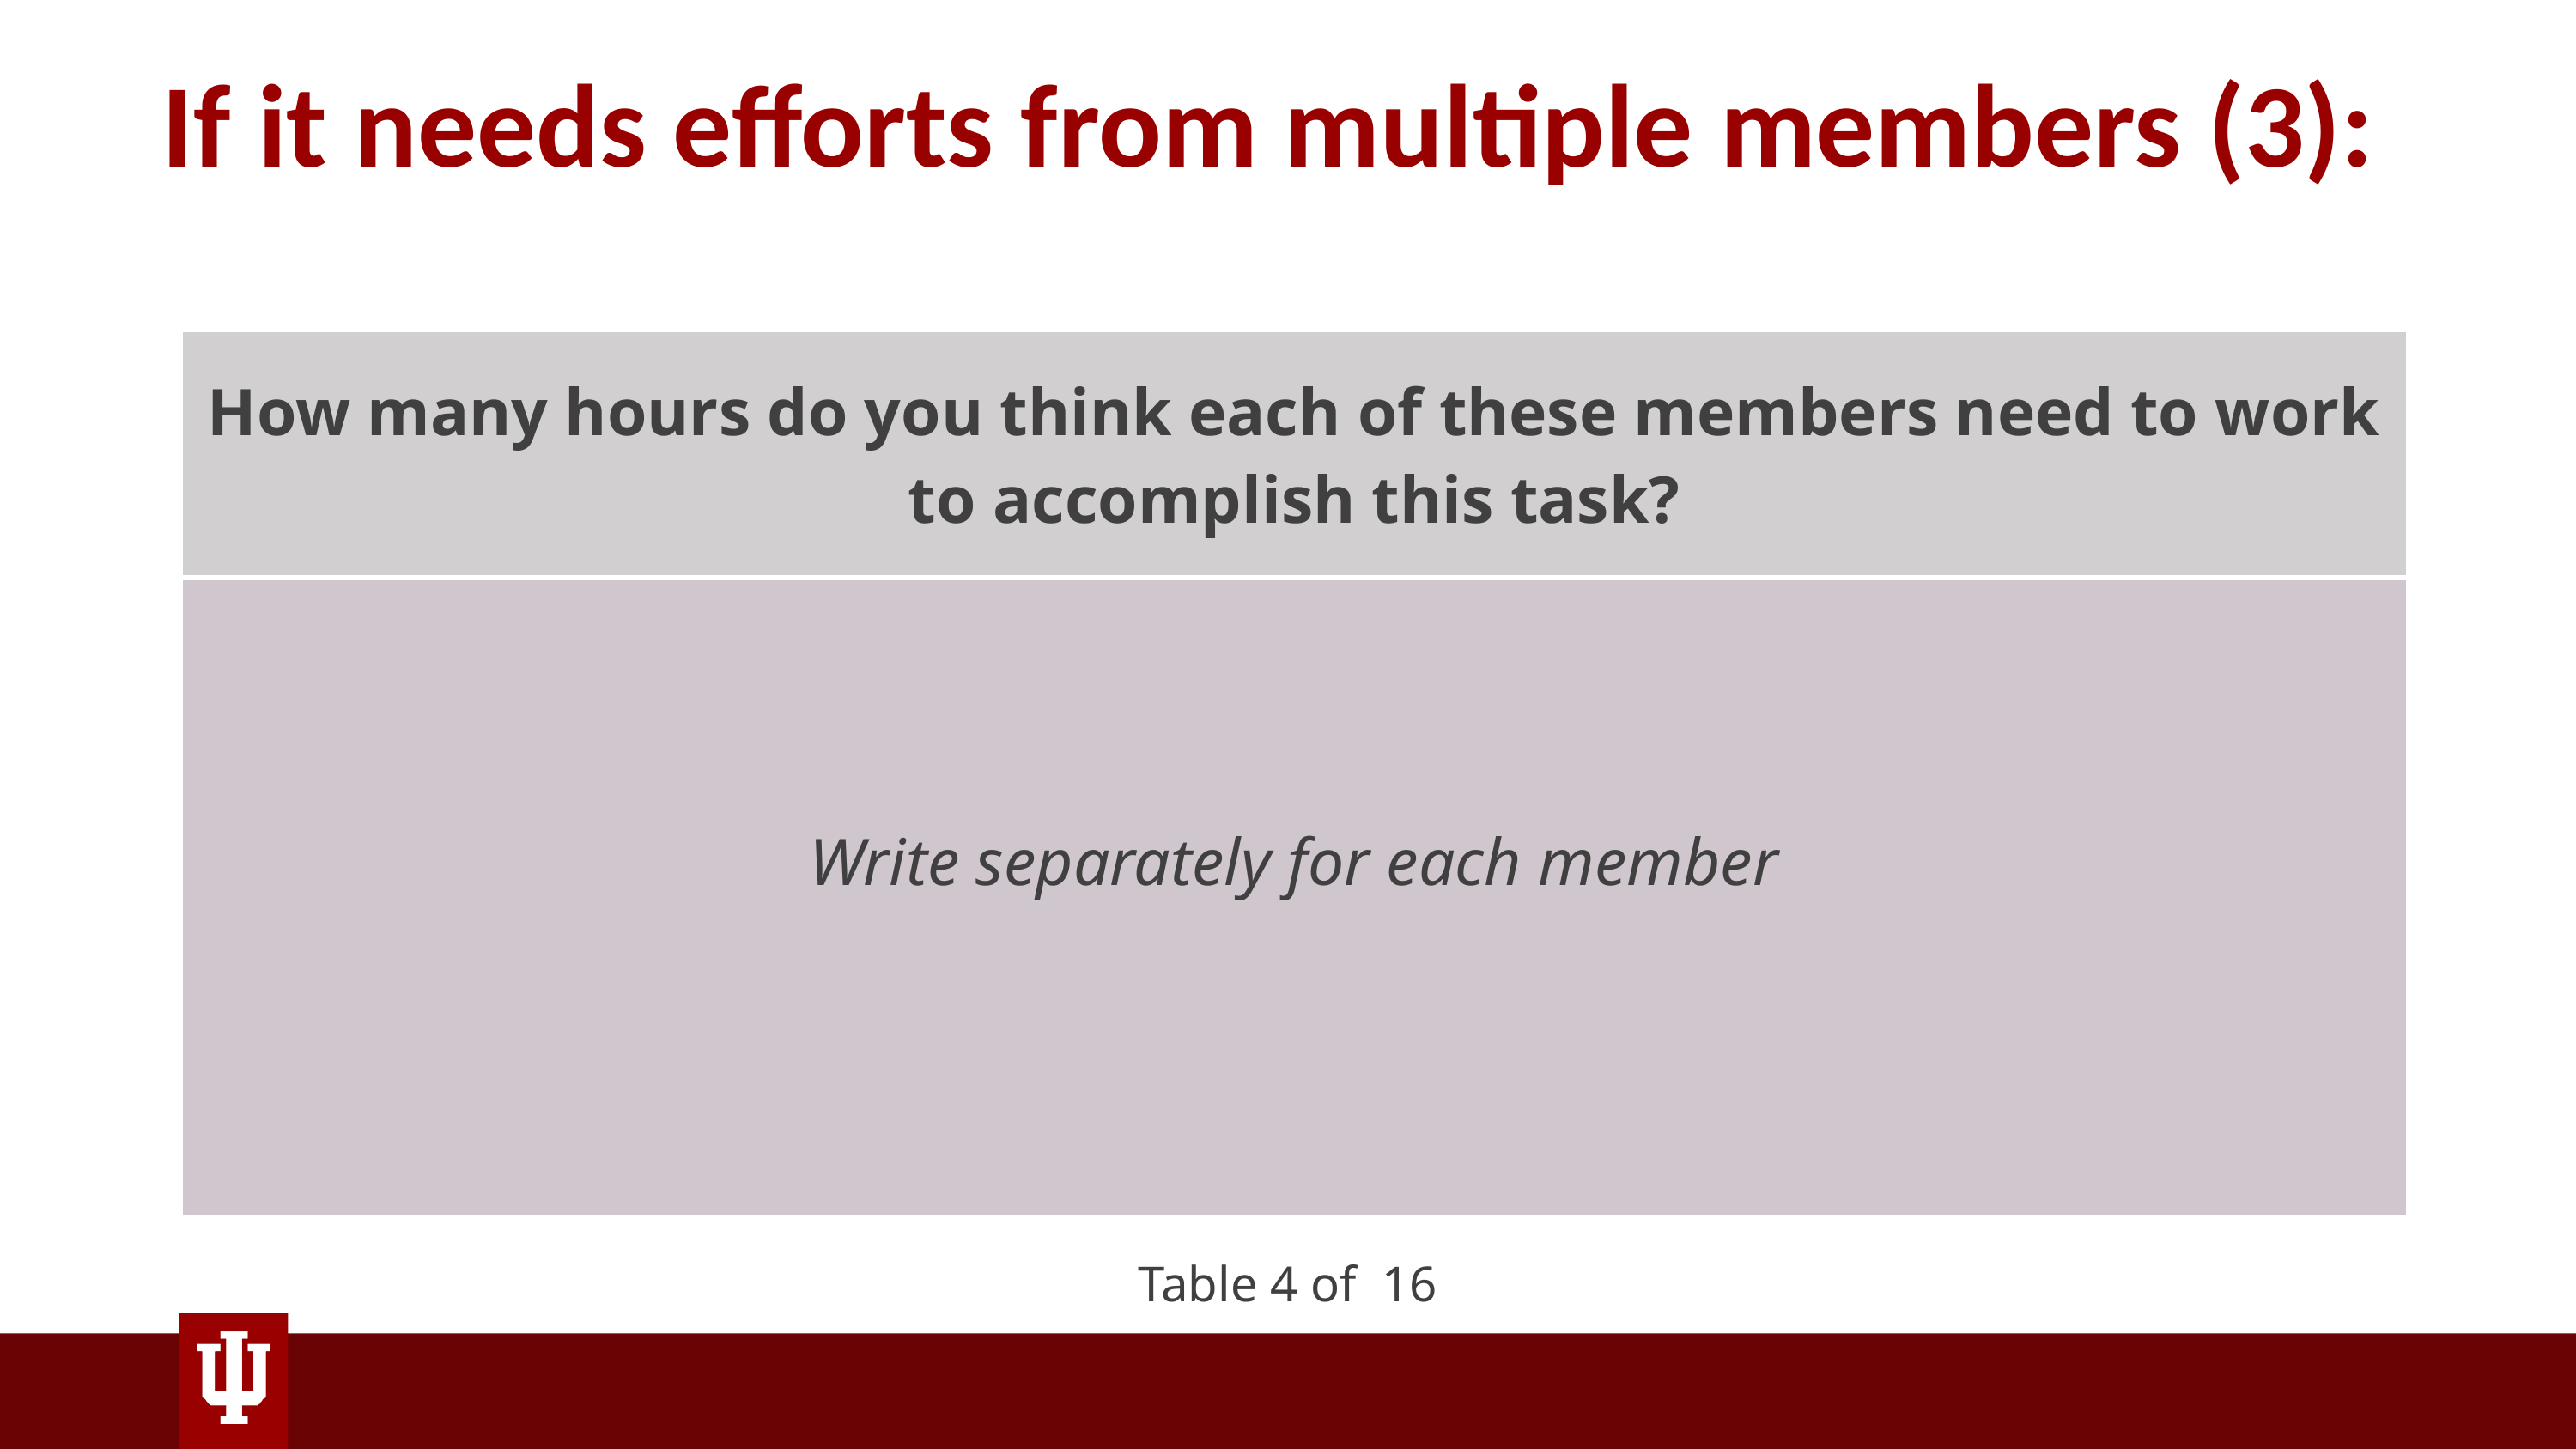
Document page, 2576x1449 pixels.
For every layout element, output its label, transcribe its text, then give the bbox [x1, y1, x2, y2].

table_cell Write separately for each member [183, 580, 2406, 1215]
title If it needs efforts from multiple members (3): [149, 30, 2404, 227]
text_box Table 4 of 16 [1119, 1215, 1470, 1322]
table_header How many hours do you think each of these members need to work to accomplish this task? [183, 332, 2406, 575]
